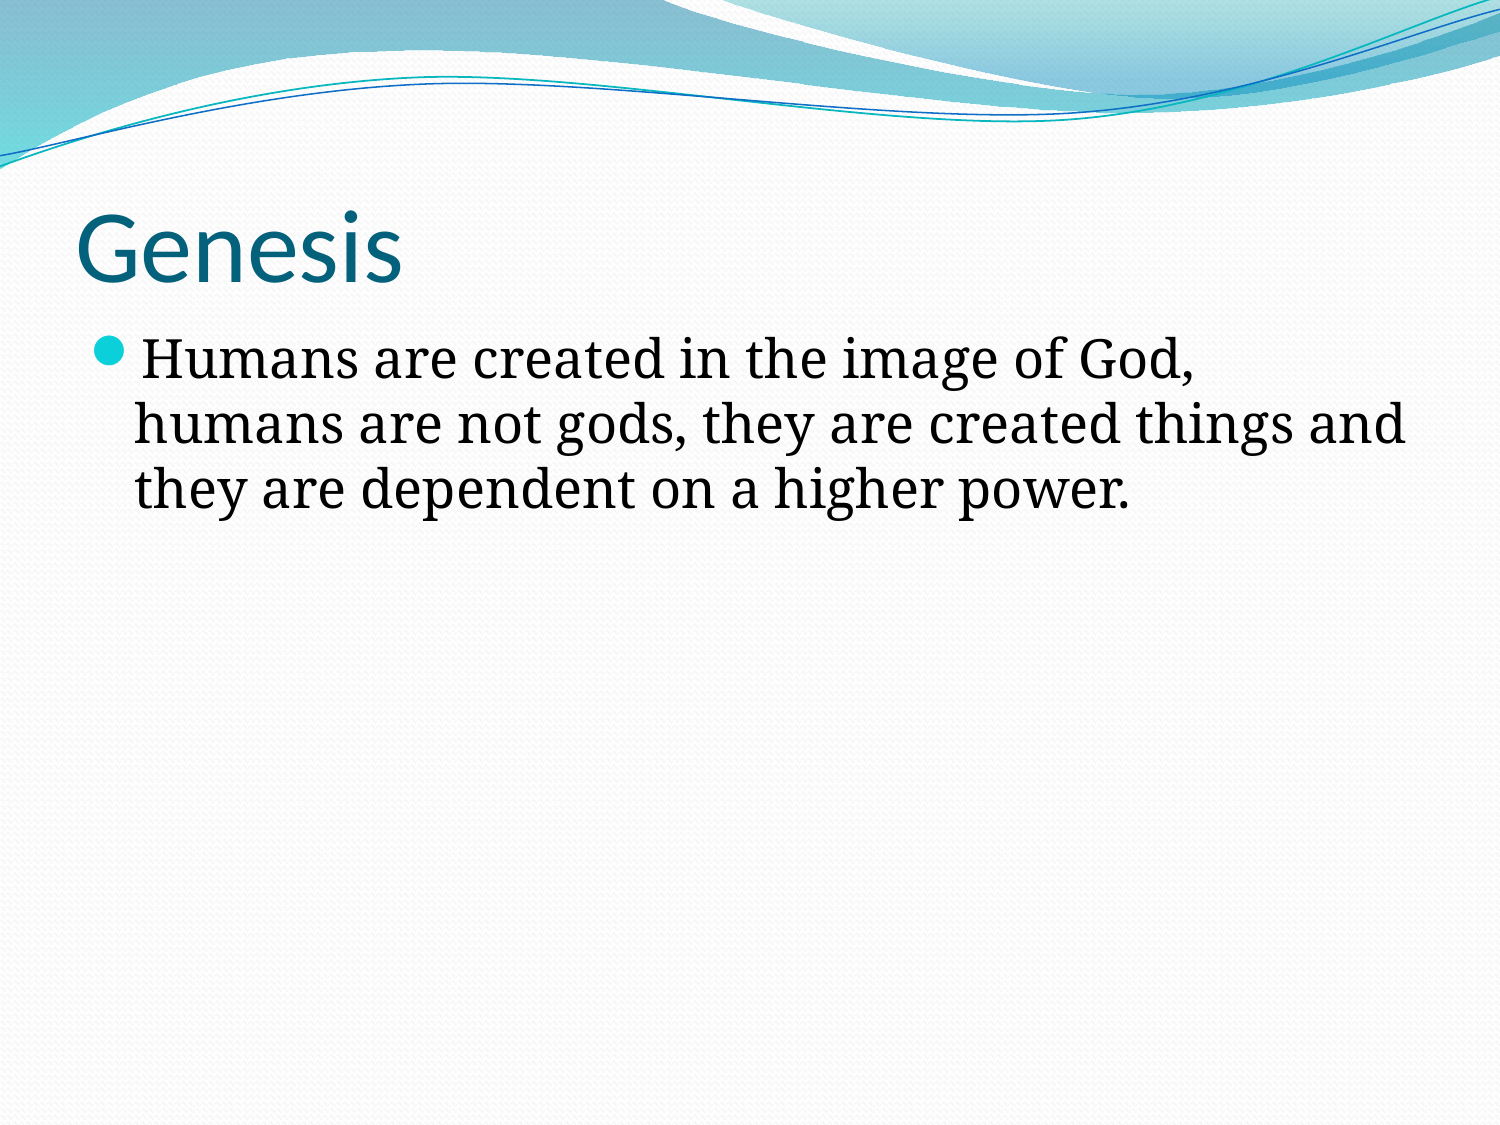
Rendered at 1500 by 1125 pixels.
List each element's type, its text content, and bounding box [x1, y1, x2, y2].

list Humans are created in the image of God, humans are not gods, they are created things and they are dependent on a higher power. [75, 317, 1425, 1038]
title Genesis [75, 115, 1425, 303]
